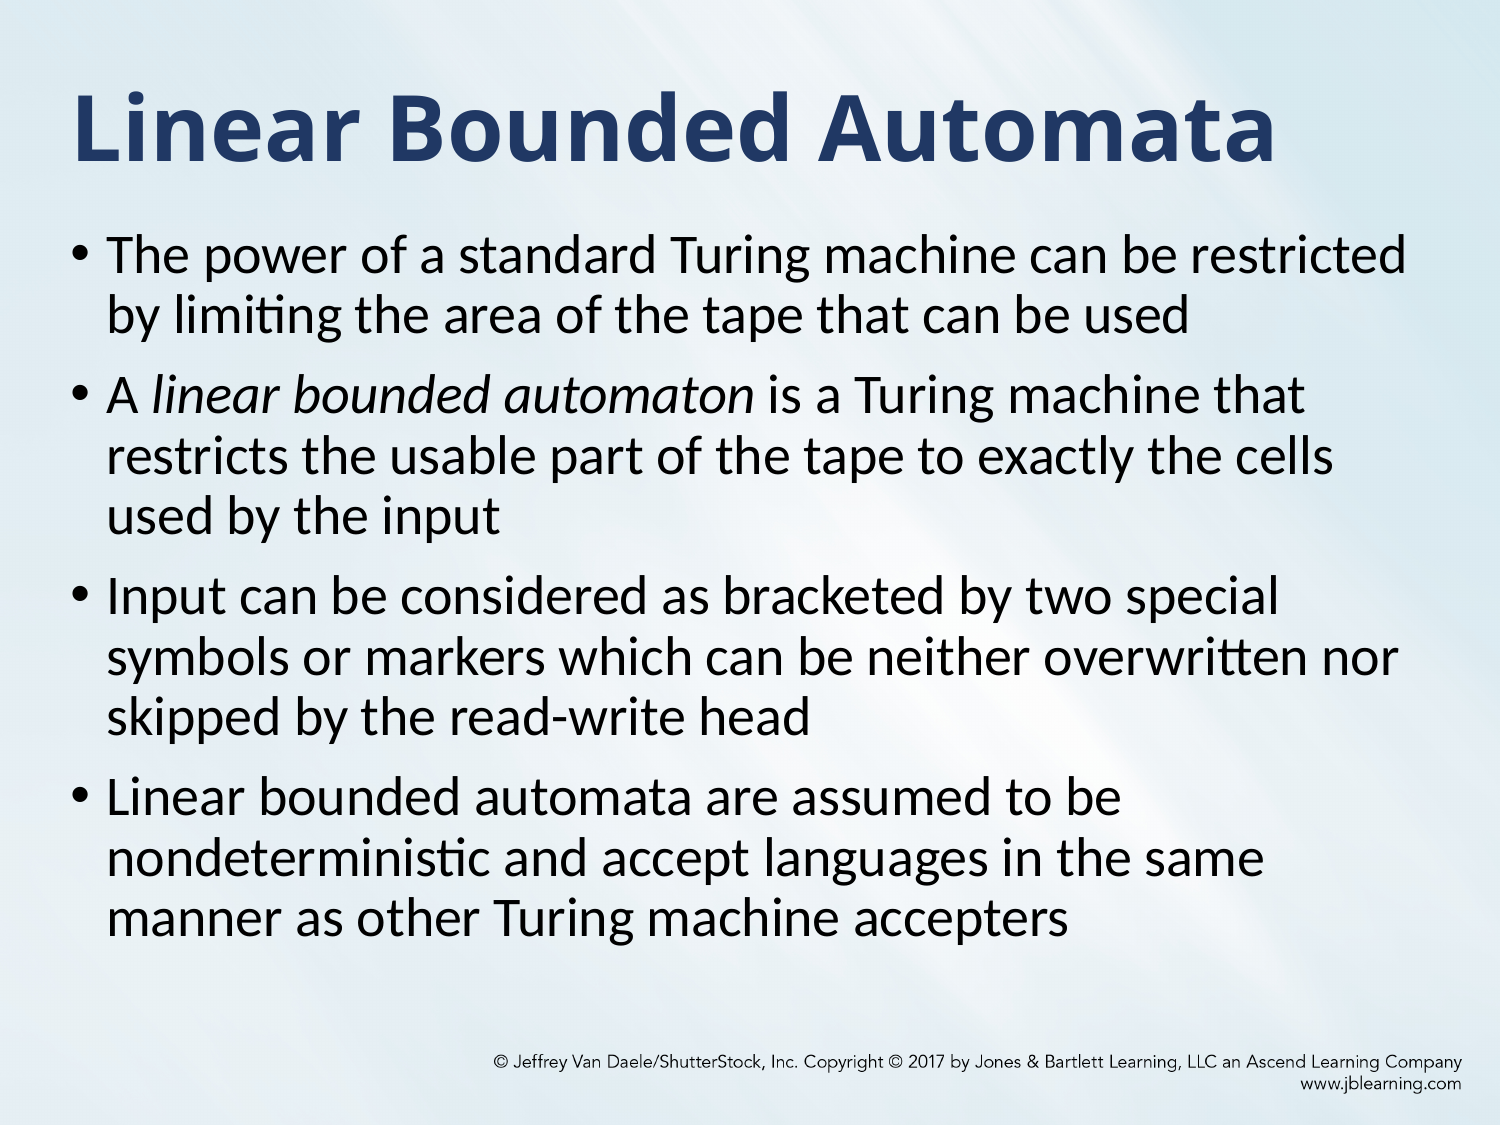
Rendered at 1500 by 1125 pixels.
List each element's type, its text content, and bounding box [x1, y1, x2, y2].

title Linear Bounded Automata [55, 45, 1410, 217]
list The power of a standard Turing machine can be restricted by limiting the area of the tape that can be used A linear bounded automaton is a Turing machine that restricts the usable part of the tape to exactly the cells used by the input Input can be considered as bracketed by two special symbols or markers which can be neither overwritten nor skipped by the read-write head Linear bounded automata are assumed to be nondeterministic and accept languages in the same manner as other Turing machine accepters [55, 217, 1433, 1000]
picture [0, 0, 1500, 1125]
